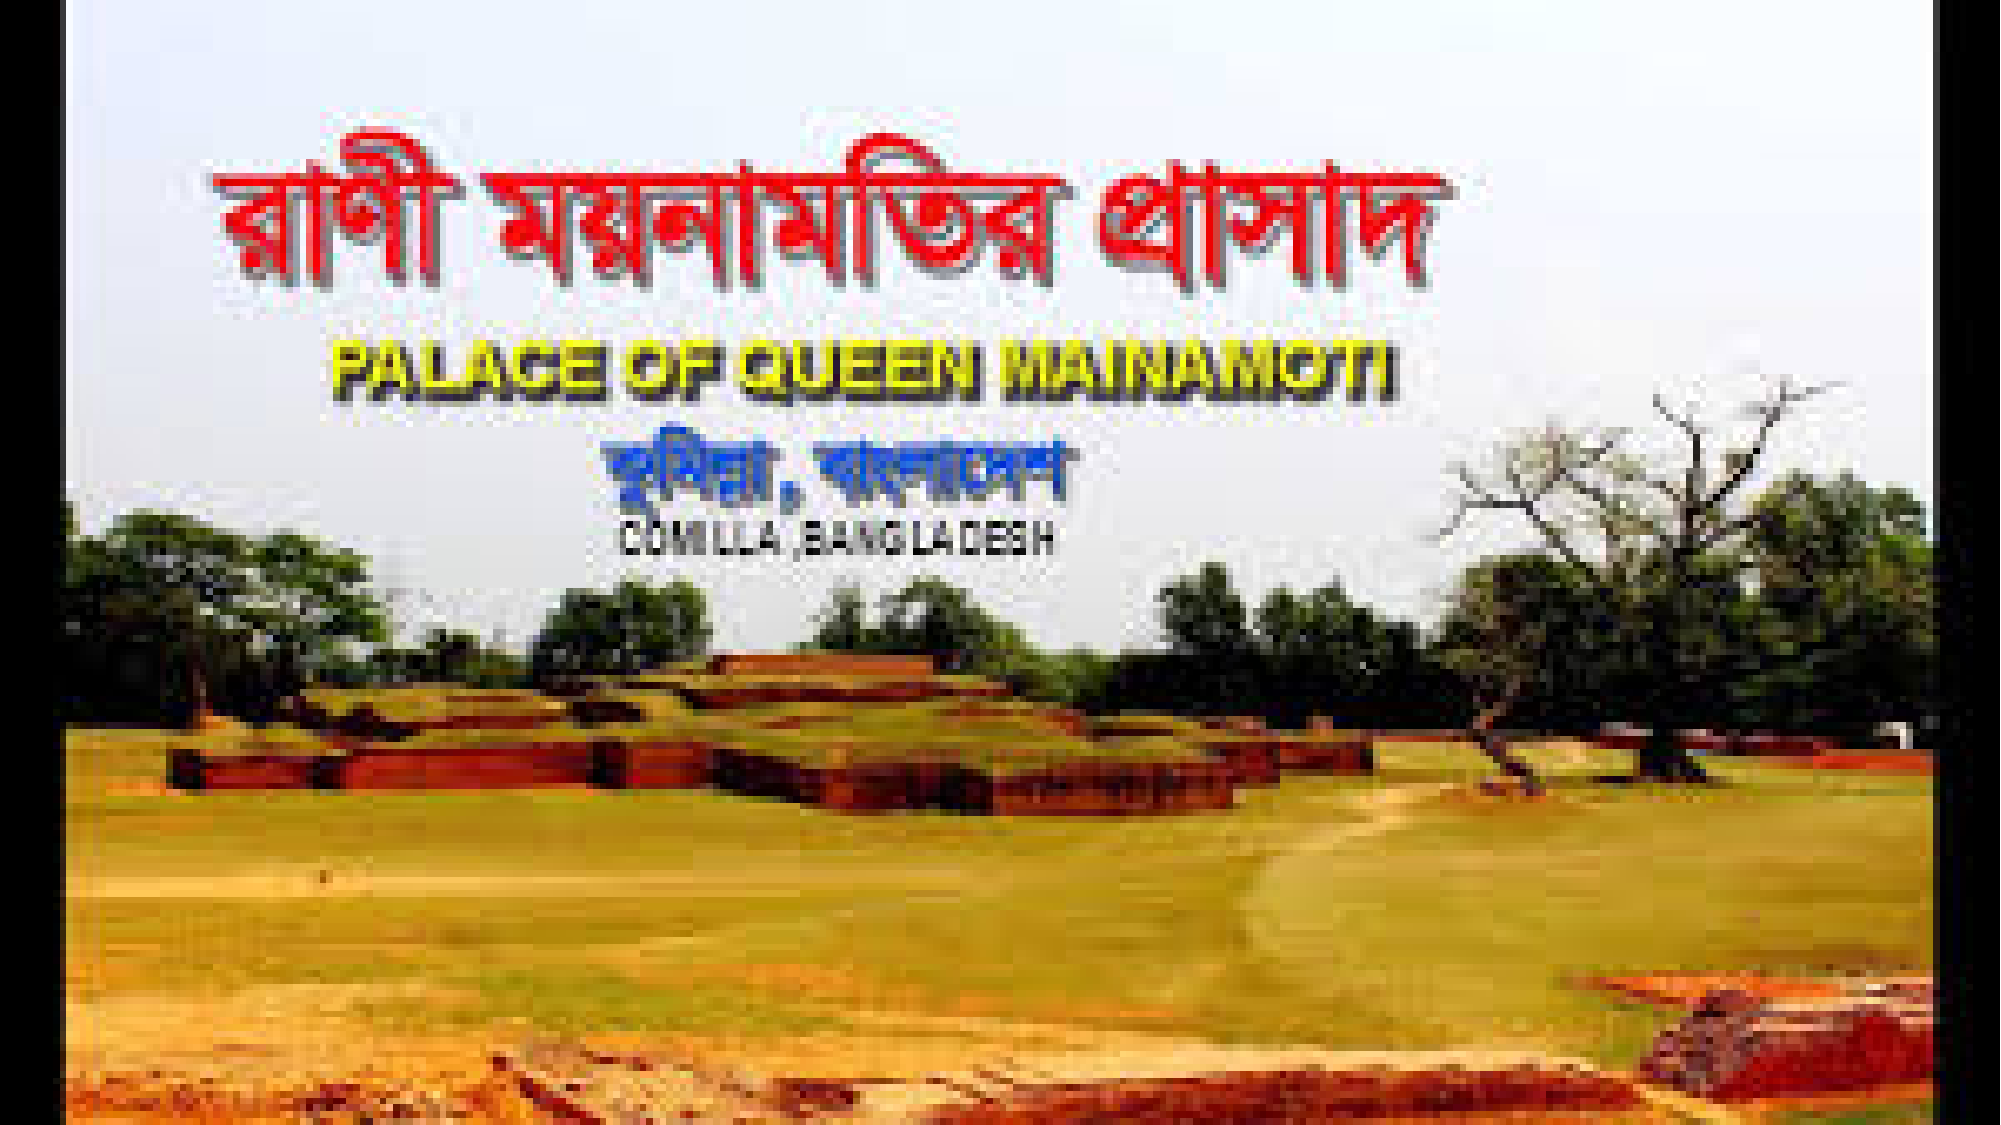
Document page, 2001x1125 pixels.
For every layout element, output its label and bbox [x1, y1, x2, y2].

list [0, 0, 2000, 1125]
